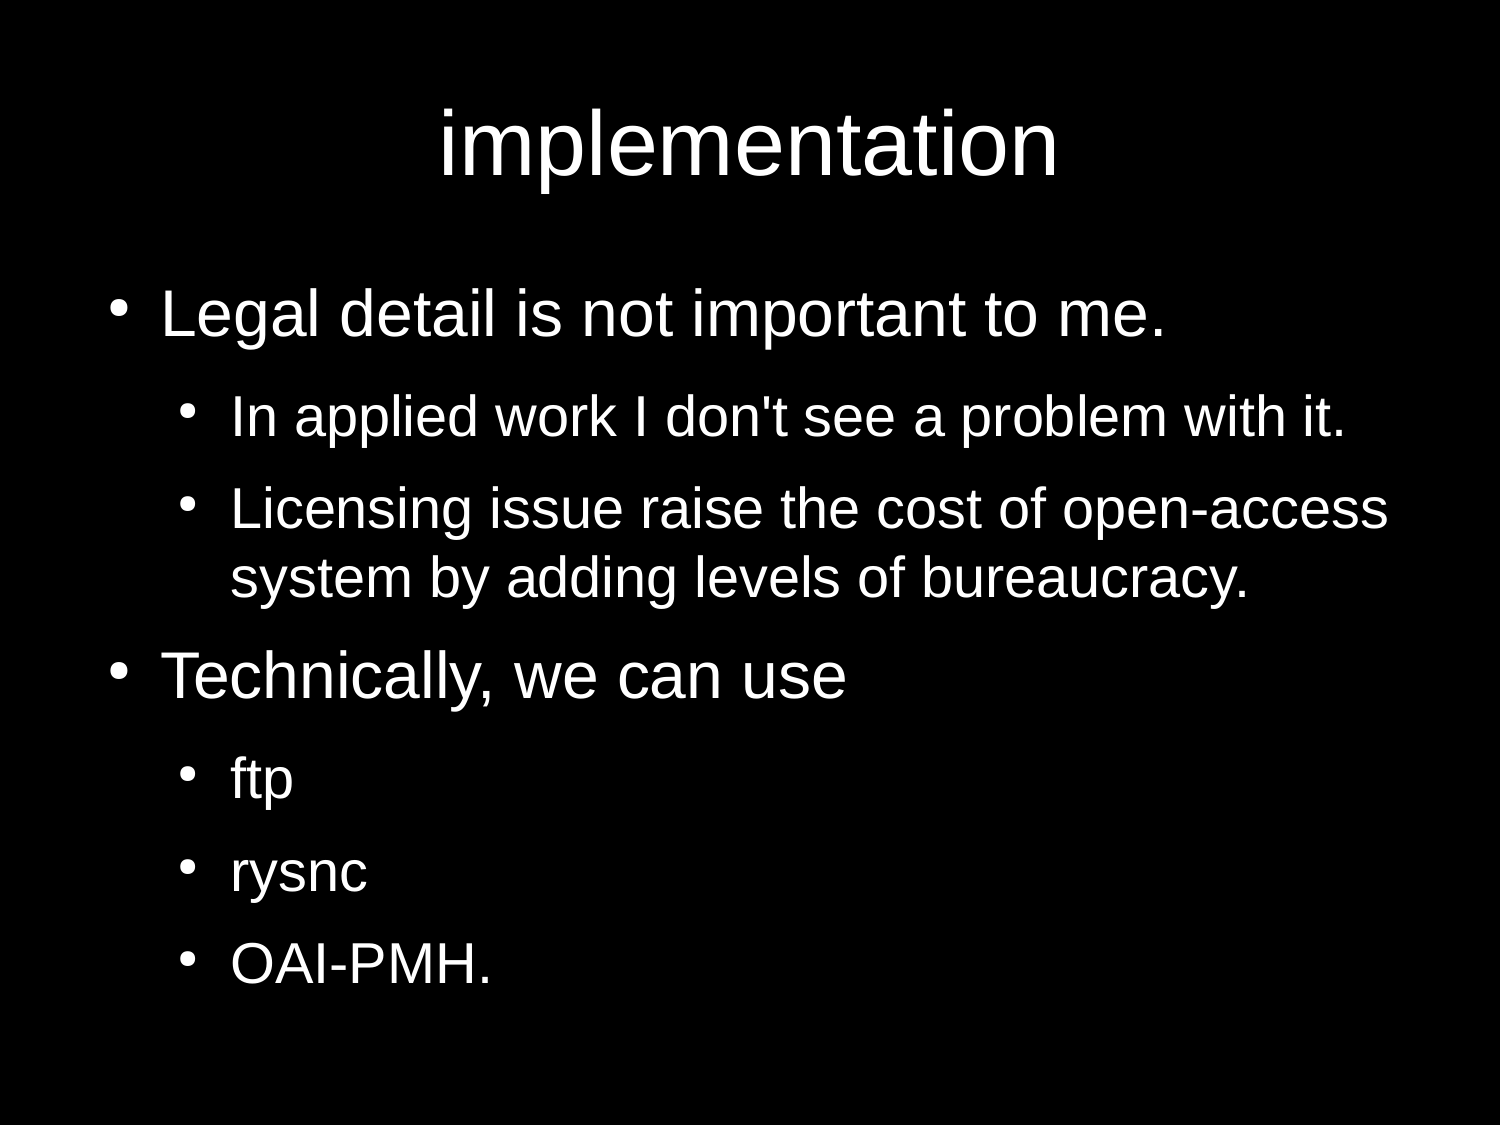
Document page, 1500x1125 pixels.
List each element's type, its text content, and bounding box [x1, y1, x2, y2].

list Legal detail is not important to me. In applied work I don't see a problem with it. Licensing issue raise the cost of open-access system by adding levels of bureaucracy. Technically, we can use ftp rysnc OAI-PMH. [75, 262, 1425, 1005]
title implementation [75, 51, 1425, 226]
